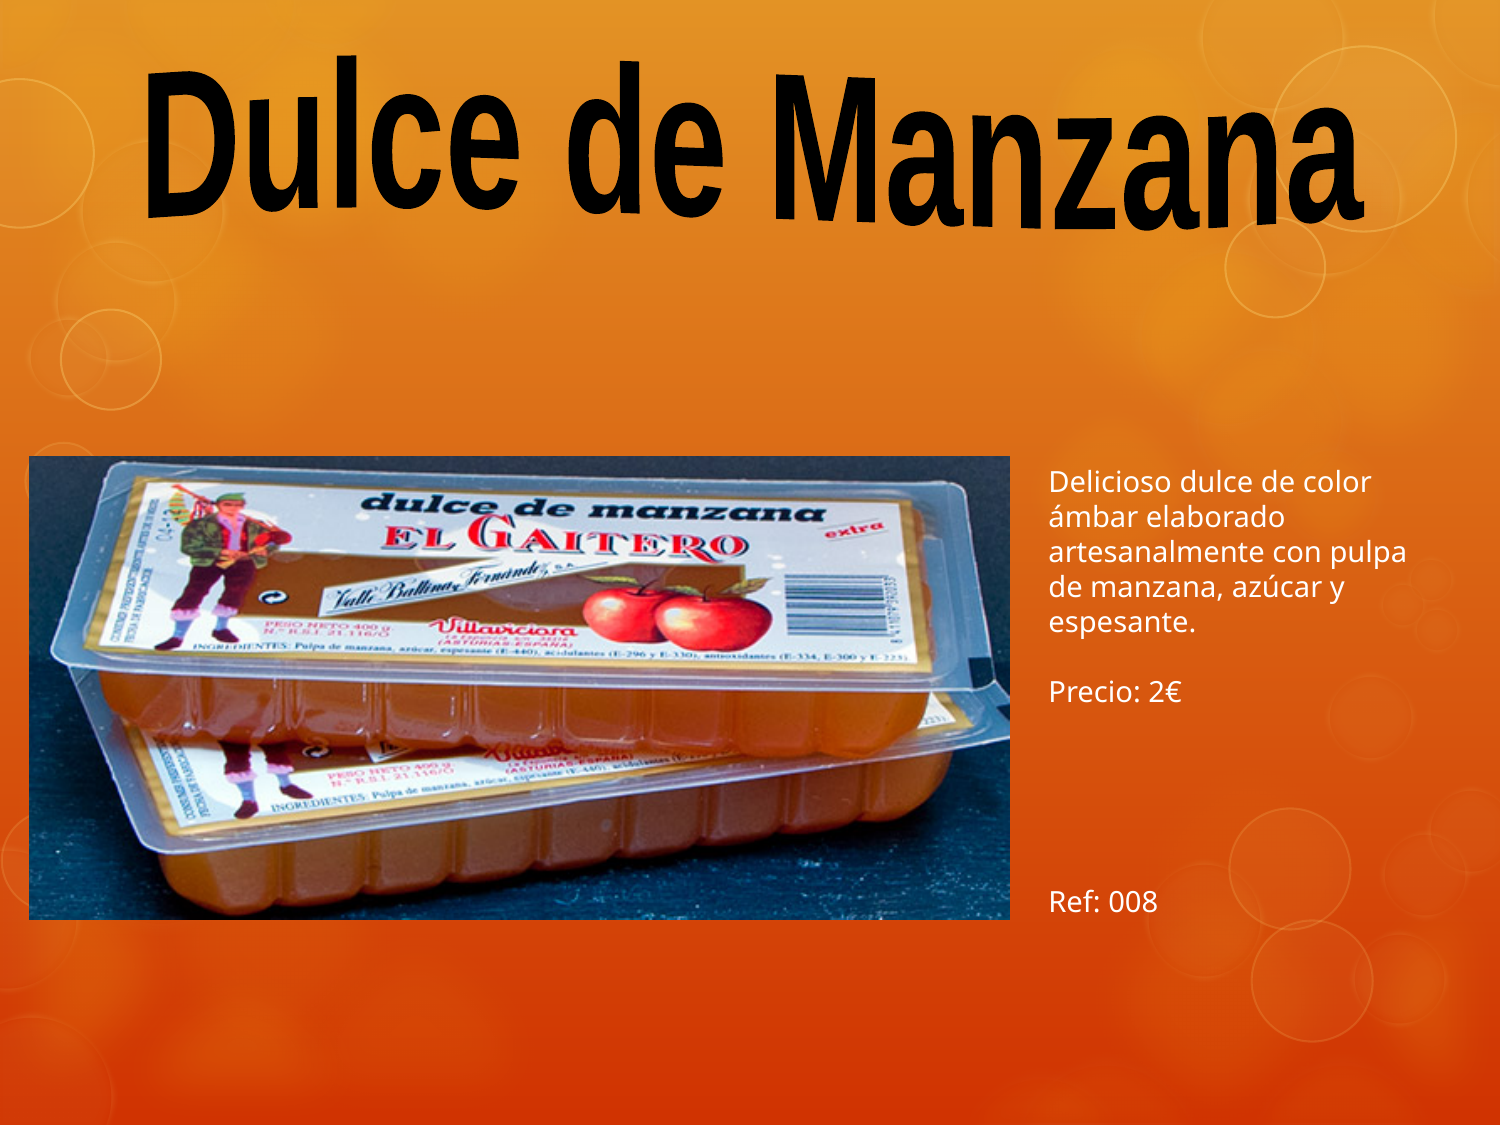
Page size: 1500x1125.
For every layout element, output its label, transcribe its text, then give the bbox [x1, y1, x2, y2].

picture [28, 455, 1011, 920]
picture [28, 615, 35, 627]
text_box Delicioso dulce de color ámbar elaborado artesanalmente con pulpa de manzana, azúcar y espesante. Precio: 2€ Ref: 008 [1033, 456, 1459, 926]
